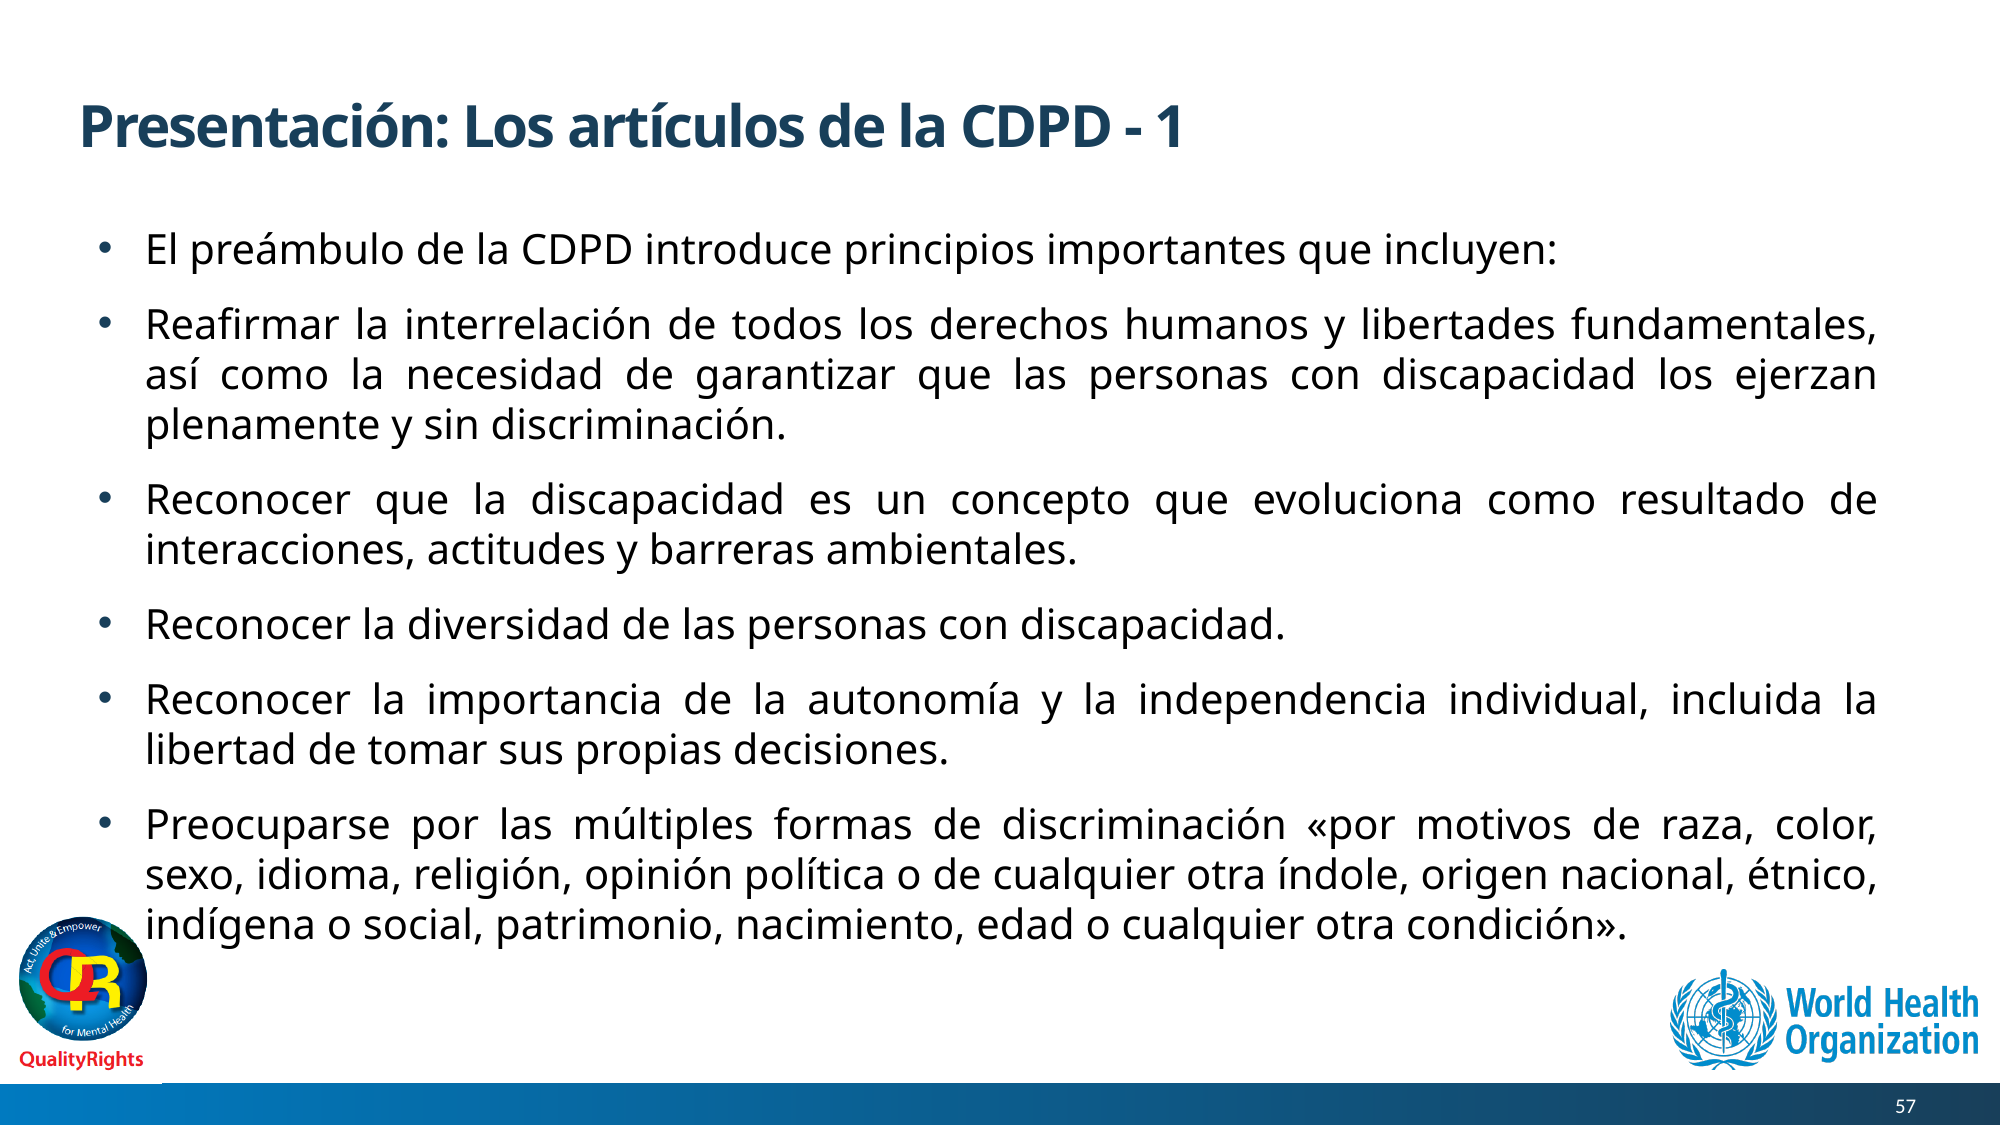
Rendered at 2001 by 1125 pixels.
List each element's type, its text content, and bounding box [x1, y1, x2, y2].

picture [1711, 1021, 1722, 1029]
picture [0, 899, 162, 1084]
picture [1716, 1064, 1731, 1070]
picture [1726, 988, 1733, 999]
picture [1678, 1024, 1682, 1034]
picture [1670, 1029, 1716, 1070]
picture [1725, 1040, 1747, 1054]
picture [1670, 969, 1978, 1070]
list El preámbulo de la CDPD introduce principios importantes que incluyen: Reafirmar la interrelación de todos los derechos humanos y libertades fundamentales, así como la necesidad de garantizar que las personas con discapacidad los ejerzan plenamente y sin discriminación. Reconocer que la discapacidad es un concepto que evoluciona como resultado de interacciones, actitudes y barreras ambientales. Reconocer la diversidad de las personas con discapacidad. Reconocer la importancia de la autonomía y la independencia individual, incluida la libertad de tomar sus propias decisiones. Preocuparse por las múltiples formas de discriminación «por motivos de raza, color, sexo, idioma, religión, opinión política o de cualquier otra índole, origen nacional, étnico, indígena o social, patrimonio, nacimiento, edad o cualquier otra condición». [83, 215, 1894, 954]
title Presentación: Los artículos de la CDPD - 1 [63, 83, 1671, 154]
